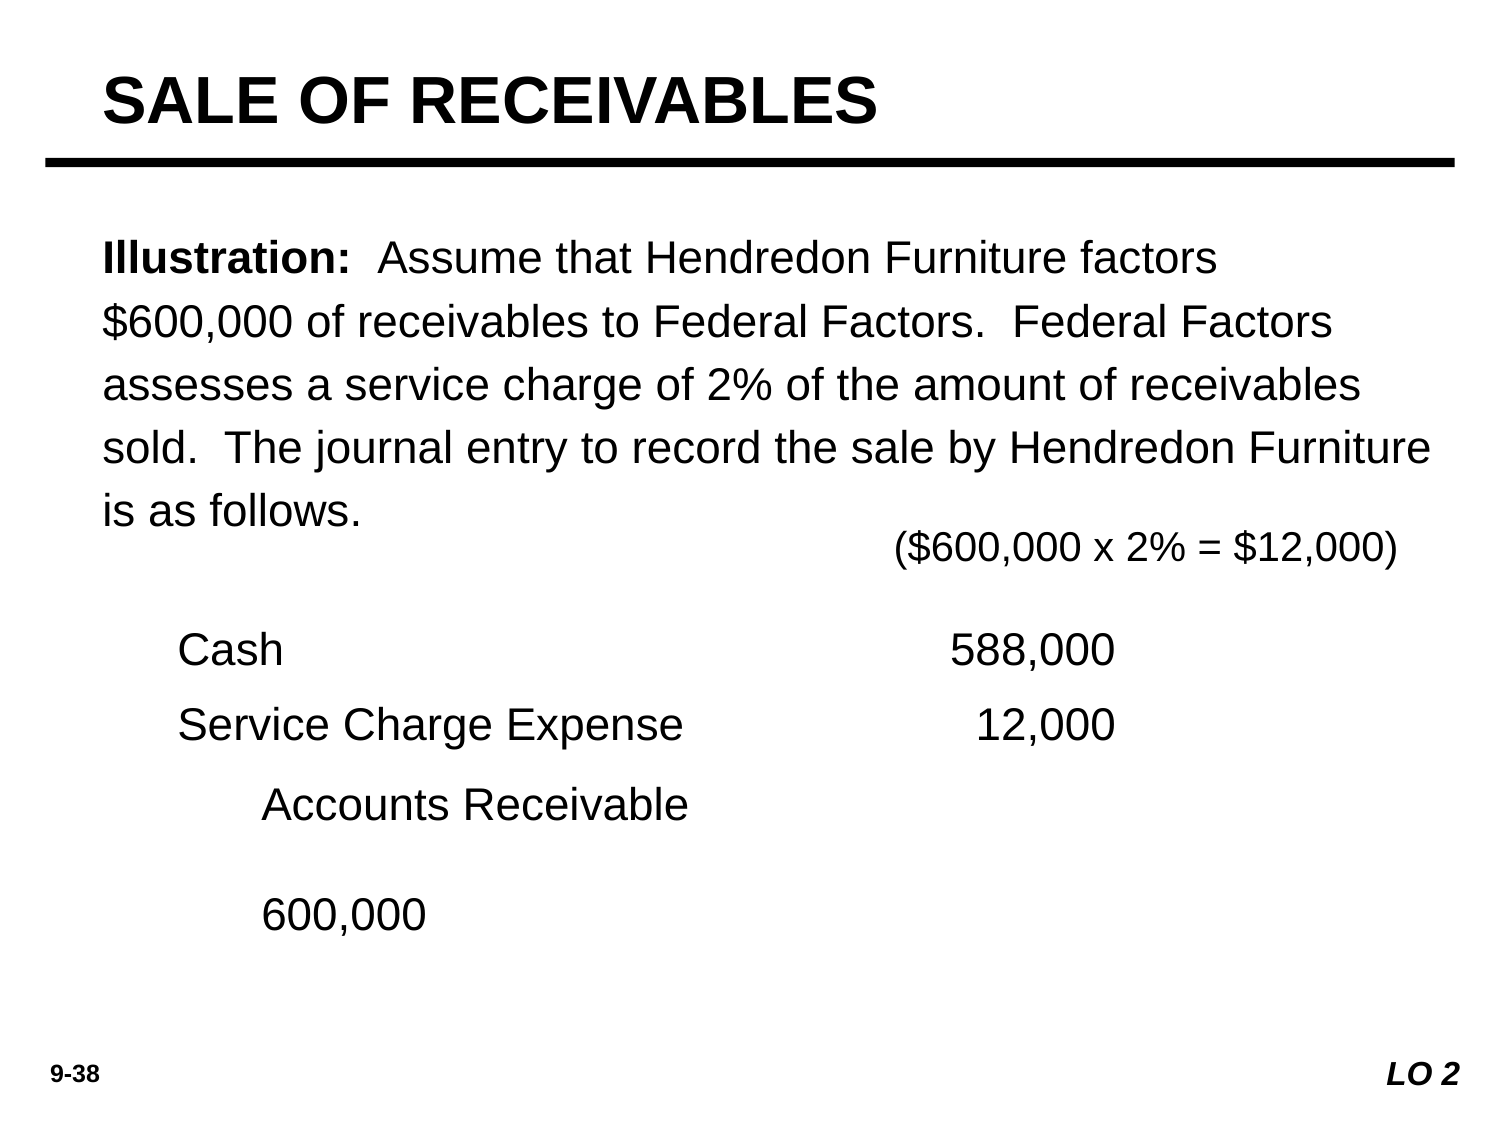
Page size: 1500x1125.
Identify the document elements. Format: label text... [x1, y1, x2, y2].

text_box Service Charge Expense 12,000 [162, 687, 1425, 758]
text_box Illustration: Assume that Hendredon Furniture factors $600,000 of receivables to Federal Factors. Federal Factors assesses a service charge of 2% of the amount of receivables sold. The journal entry to record the sale by Hendredon Furniture is as follows. [87, 212, 1475, 544]
text_box Cash 588,000 [162, 612, 1425, 683]
text_box Accounts Receivable 600,000 [162, 767, 1425, 948]
text_box SALE OF RECEIVABLES [87, 50, 1438, 142]
text_box ($600,000 x 2% = $12,000) [849, 512, 1425, 578]
text_box LO 2 [1337, 1044, 1475, 1100]
